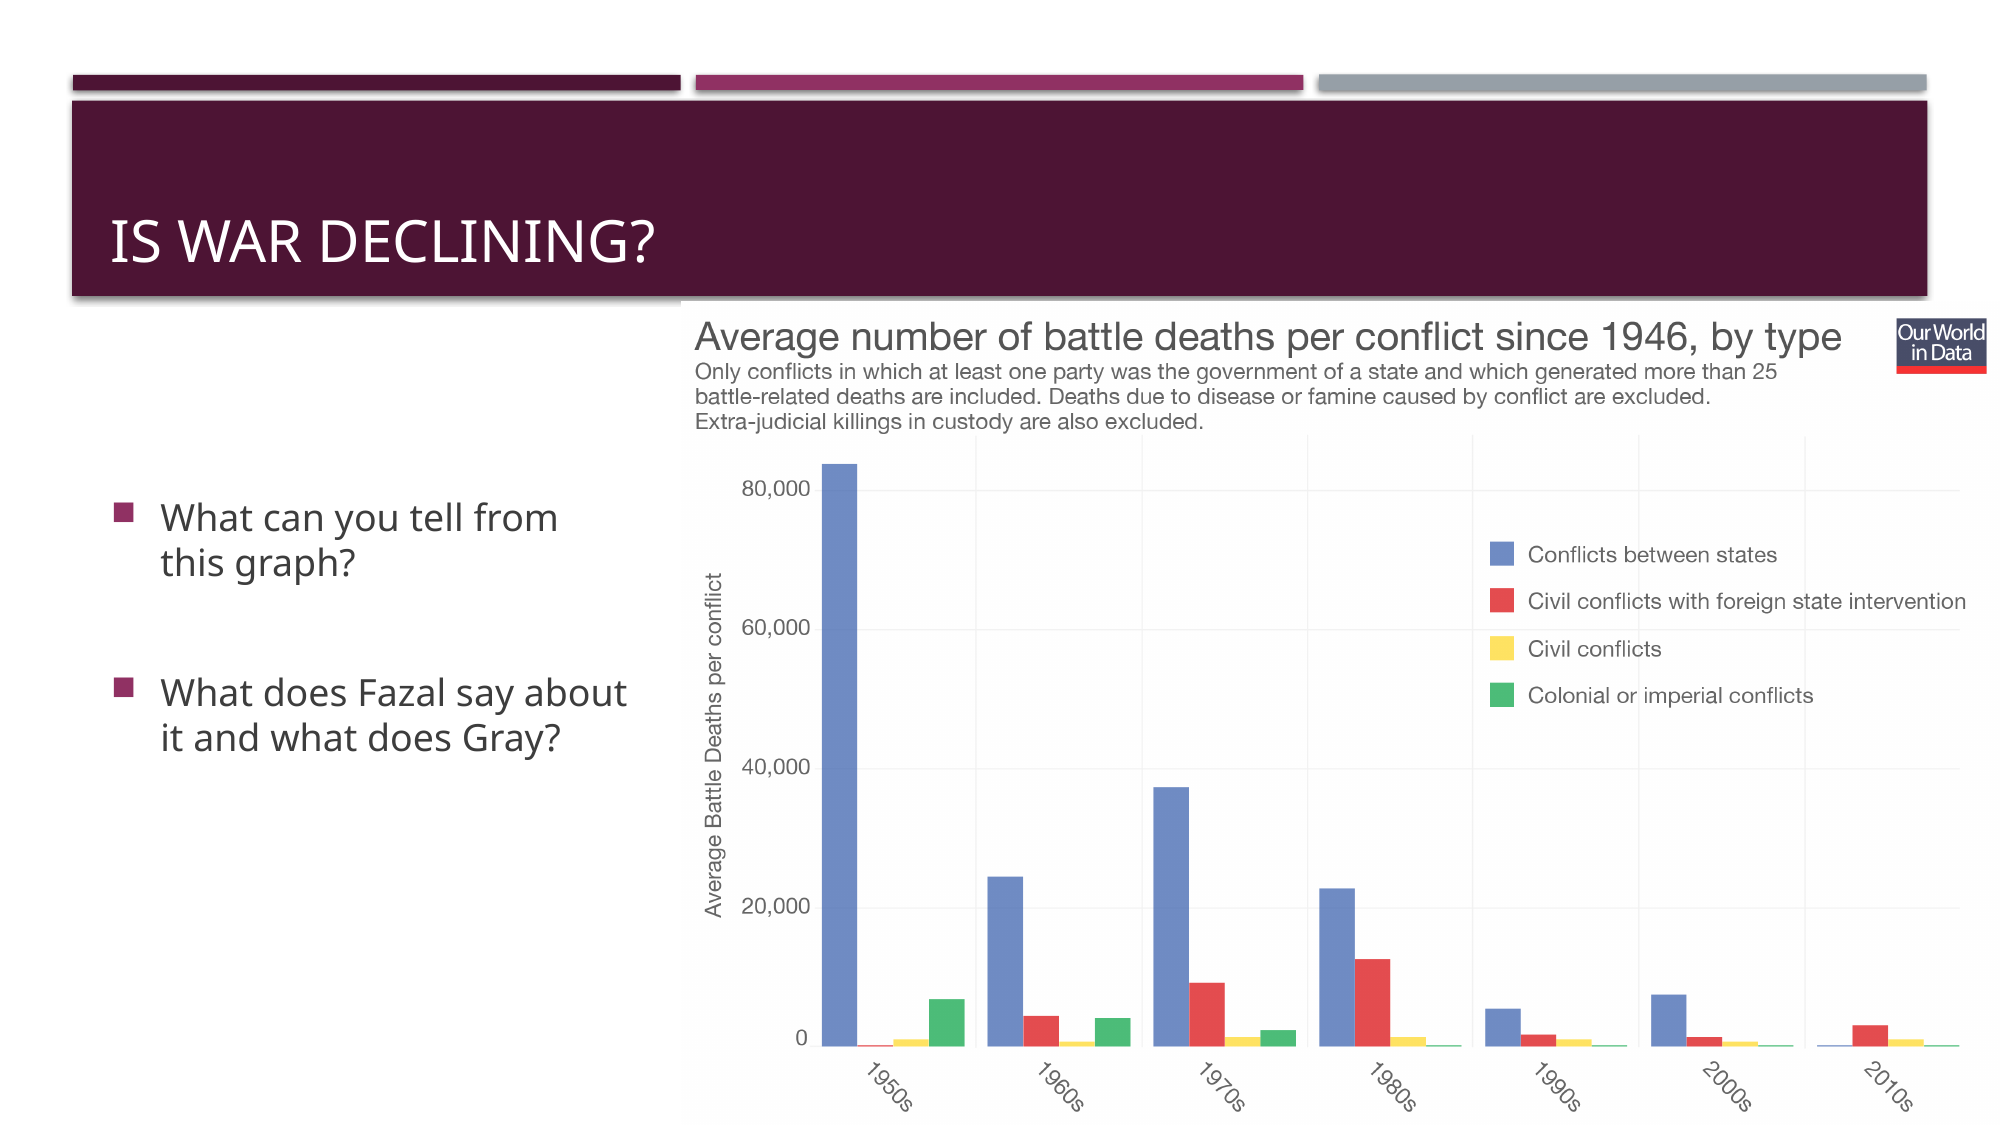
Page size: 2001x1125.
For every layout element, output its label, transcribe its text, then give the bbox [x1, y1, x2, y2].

picture [680, 300, 2000, 1125]
list What can you tell from this graph? What does Fazal say about it and what does Gray? [95, 357, 648, 962]
title Is war declining? [95, 115, 1905, 282]
